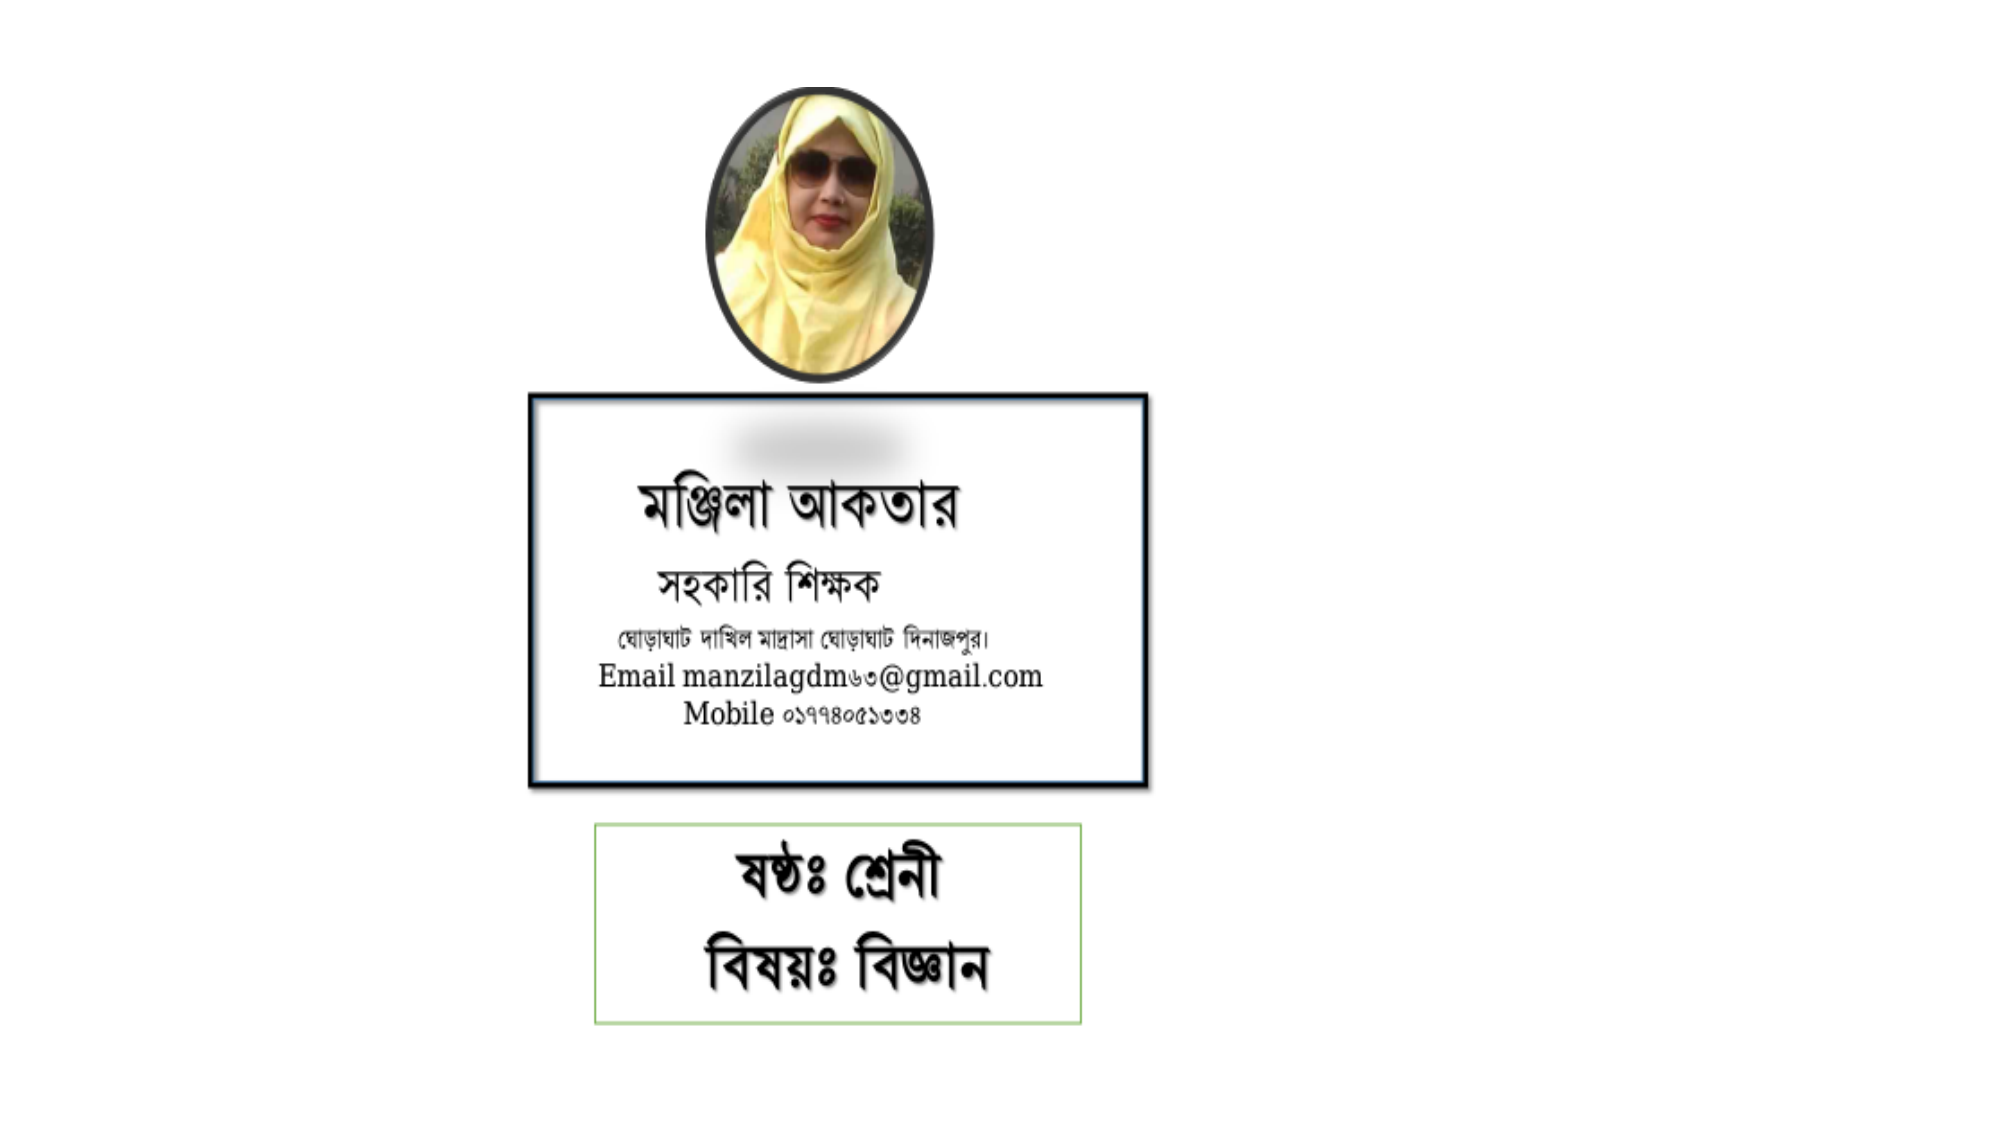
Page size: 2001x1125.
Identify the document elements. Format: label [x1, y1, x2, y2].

picture [228, 87, 1663, 1028]
